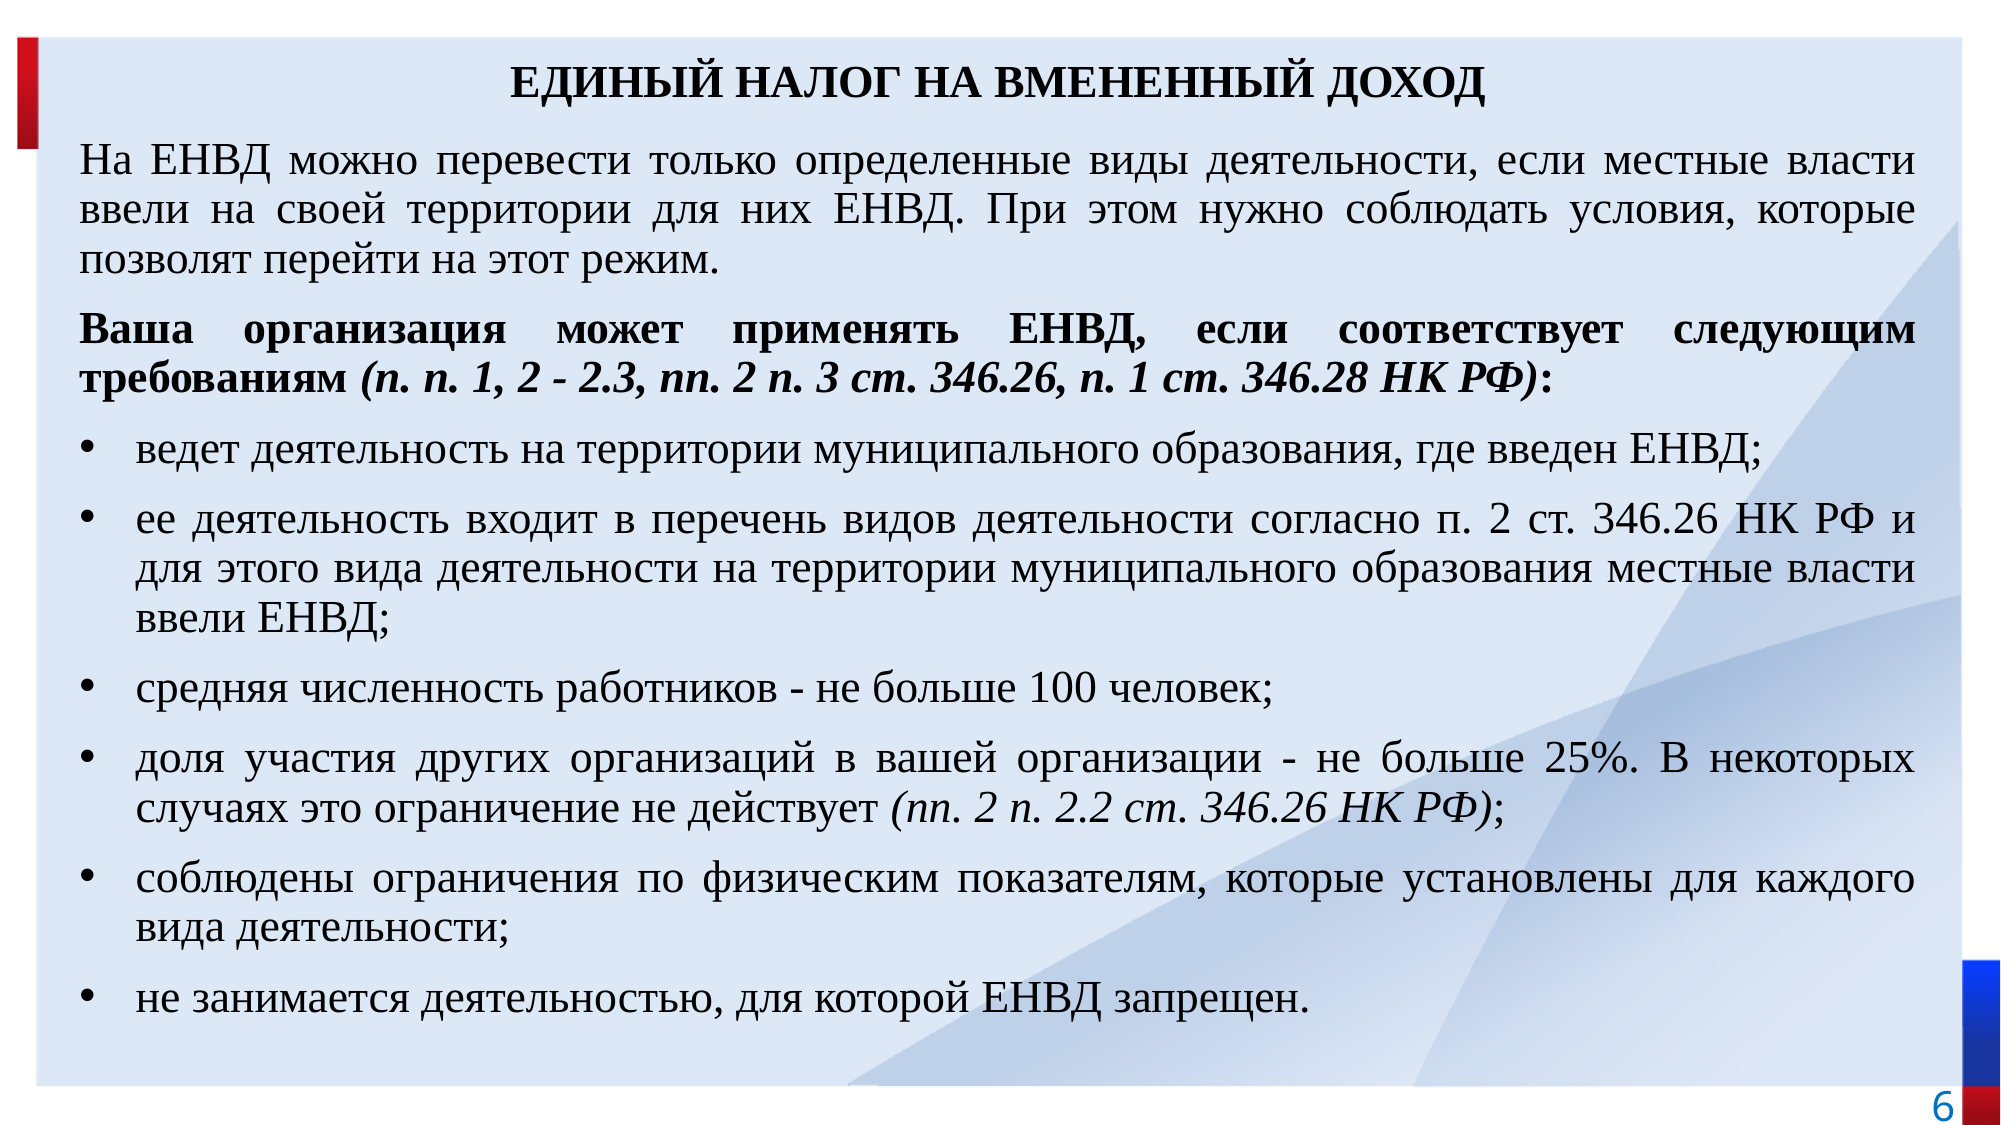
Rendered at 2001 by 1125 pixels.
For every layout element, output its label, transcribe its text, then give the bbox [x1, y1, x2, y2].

slide_number 6 [1839, 1065, 1971, 1125]
list На ЕНВД можно перевести только определенные виды деятельности, если местные власти ввели на своей территории для них ЕНВД. При этом нужно соблюдать условия, которые позволят перейти на этот режим. Ваша организация может применять ЕНВД, если соответствует следующим требованиям (п. п. 1, 2 - 2.3, пп. 2 п. 3 ст. 346.26, п. 1 ст. 346.28 НК РФ): ведет деятельность на территории муниципального образования, где введен ЕНВД; ее деятельность входит в перечень видов деятельности согласно п. 2 ст. 346.26 НК РФ и для этого вида деятельности на территории муниципального образования местные власти ввели ЕНВД; средняя численность работников - не больше 100 человек; доля участия других организаций в вашей организации - не больше 25%. В некоторых случаях это ограничение не действует (пп. 2 п. 2.2 ст. 346.26 НК РФ); соблюдены ограничения по физическим показателям, которые установлены для каждого вида деятельности; не занимается деятельностью, для которой ЕНВД запрещен. [64, 127, 1933, 1066]
picture [0, 0, 2001, 1125]
title ЕДИНЫЙ НАЛОГ НА ВМЕНЕННЫЙ ДОХОД [64, 42, 1933, 124]
